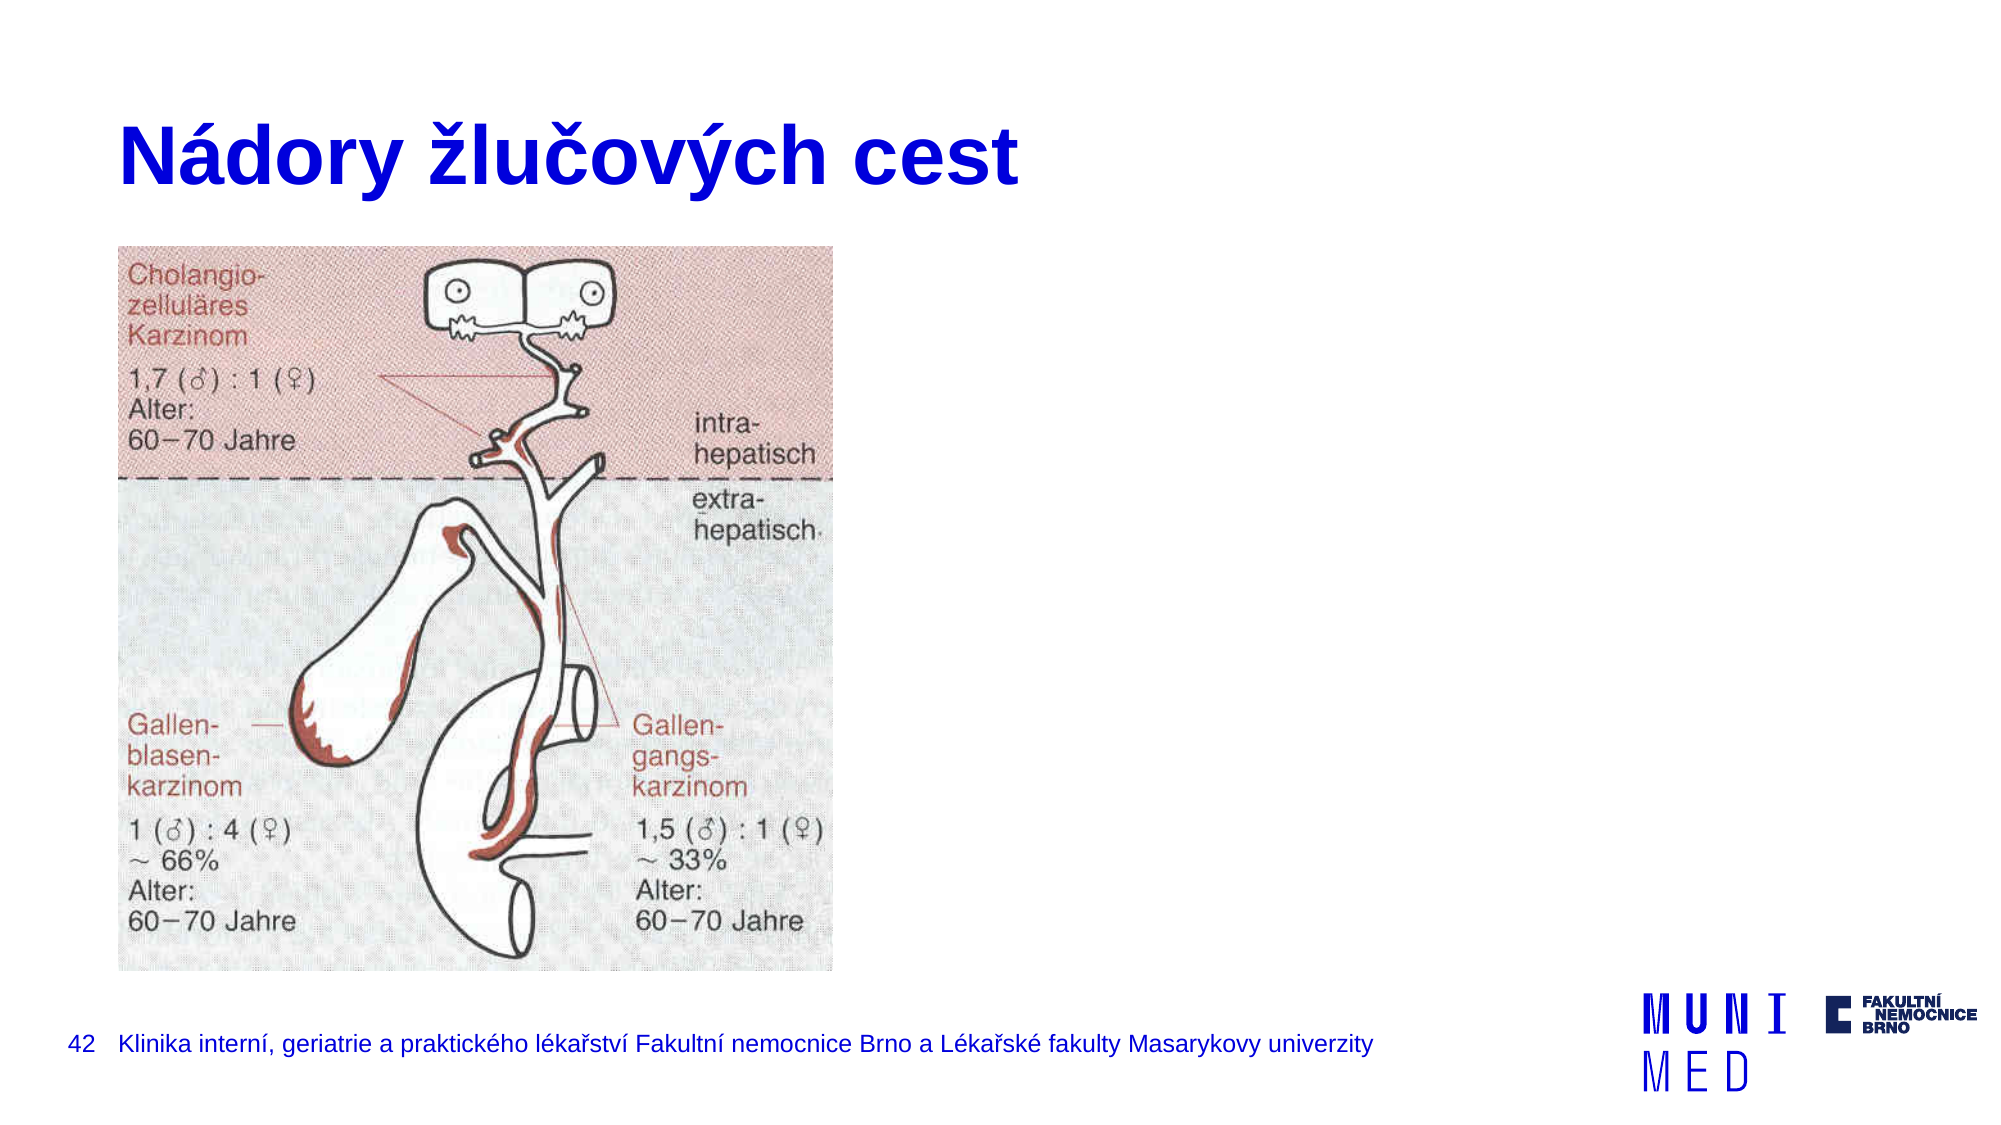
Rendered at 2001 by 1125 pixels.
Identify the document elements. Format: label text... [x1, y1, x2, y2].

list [117, 246, 833, 972]
footer Klinika interní, geriatrie a praktického lékařství Fakultní nemocnice Brno a Lékařské fakulty Masarykovy univerzity [118, 1021, 1418, 1063]
title Nádory žlučových cest [118, 118, 1883, 193]
slide_number 42 [67, 1021, 110, 1063]
